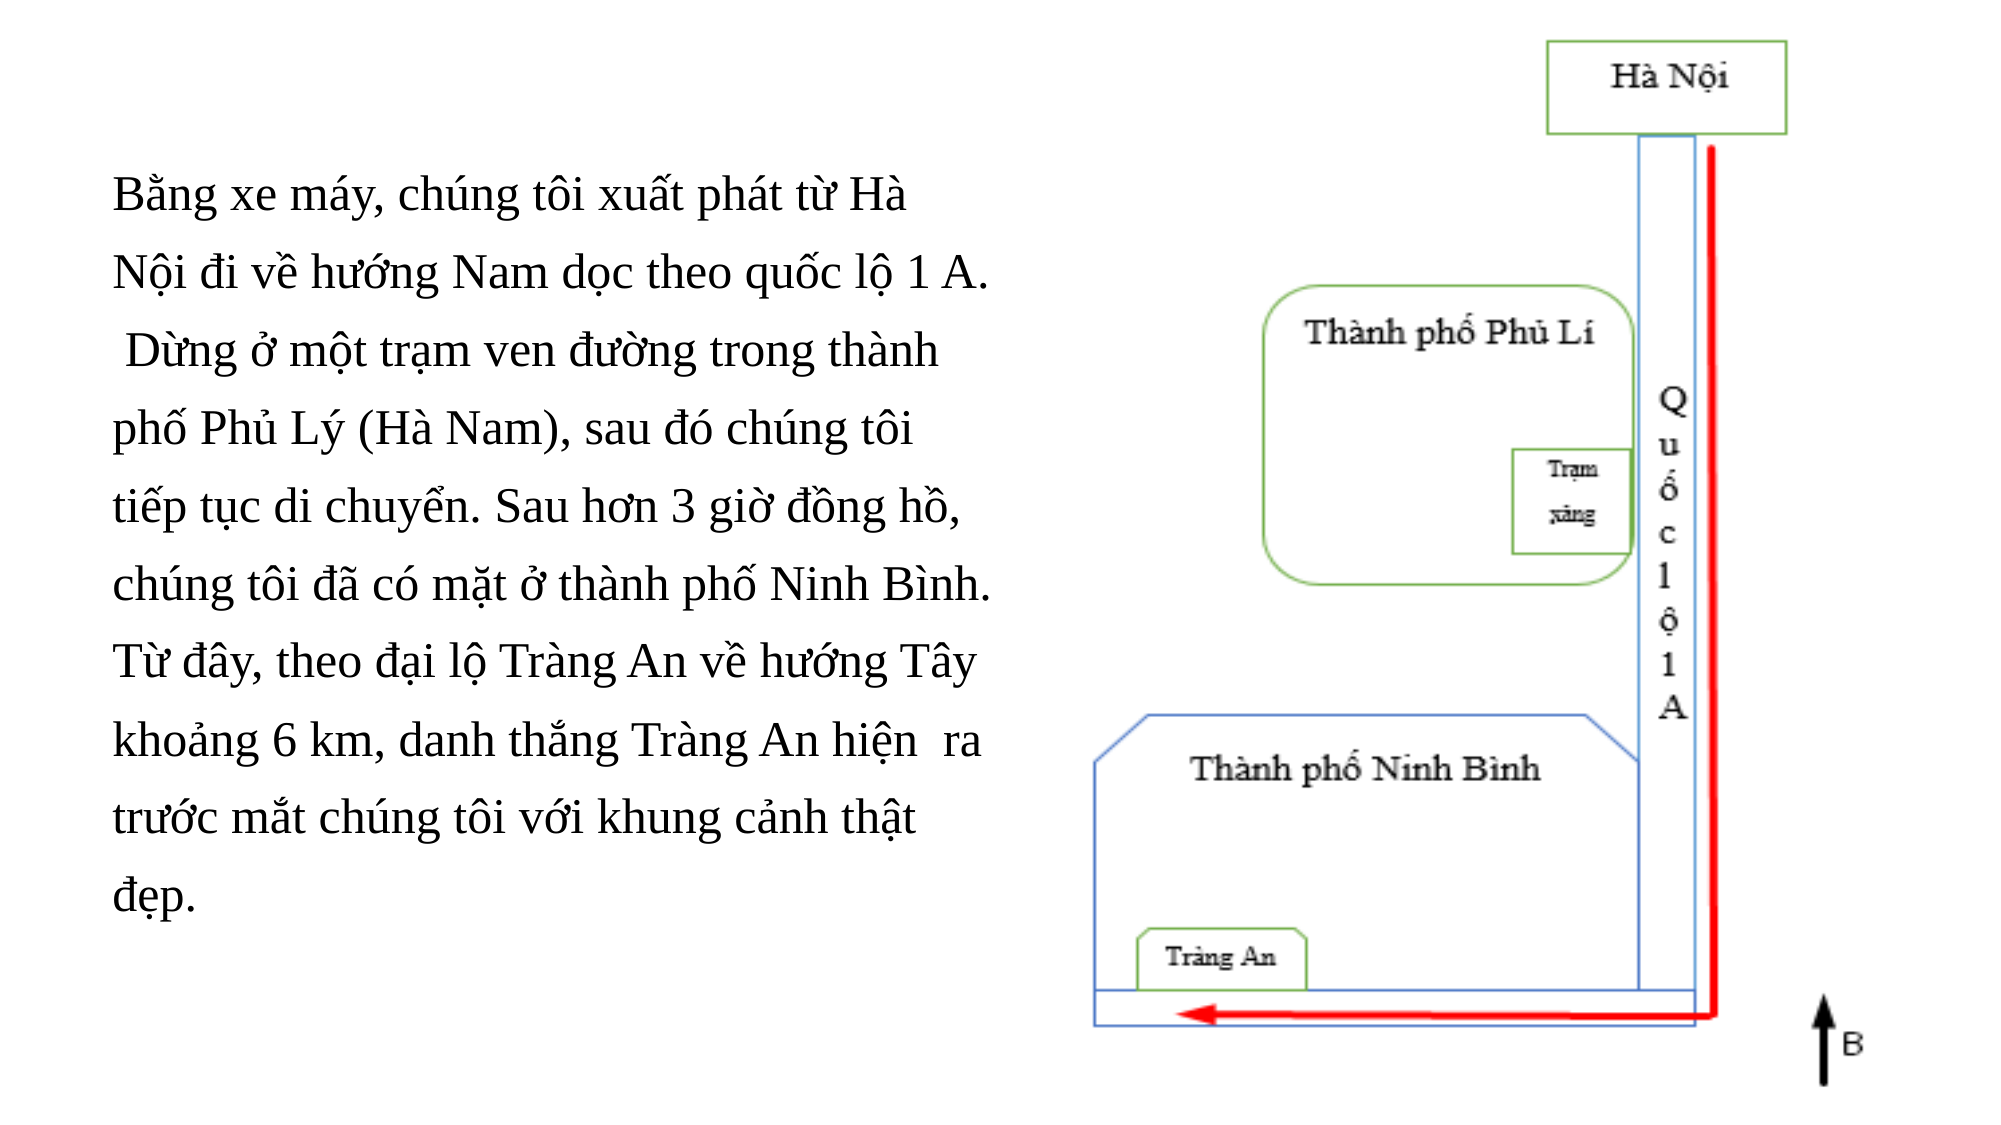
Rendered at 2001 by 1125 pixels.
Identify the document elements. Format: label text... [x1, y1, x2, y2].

text_box Bằng xe máy, chúng tôi xuất phát từ Hà Nội đi về hướng Nam dọc theo quốc lộ 1 A. Dừng ở một trạm ven đường trong thành phố Phủ Lý (Hà Nam), sau đó chúng tôi tiếp tục di chuyển. Sau hơn 3 giờ đồng hồ, chúng tôi đã có mặt ở thành phố Ninh Bình. Từ đây, theo đại lộ Tràng An về hướng Tây khoảng 6 km, danh thắng Tràng An hiện ra trước mắt chúng tôi với khung cảnh thật đẹp. [97, 134, 995, 930]
picture [995, 10, 1917, 1125]
